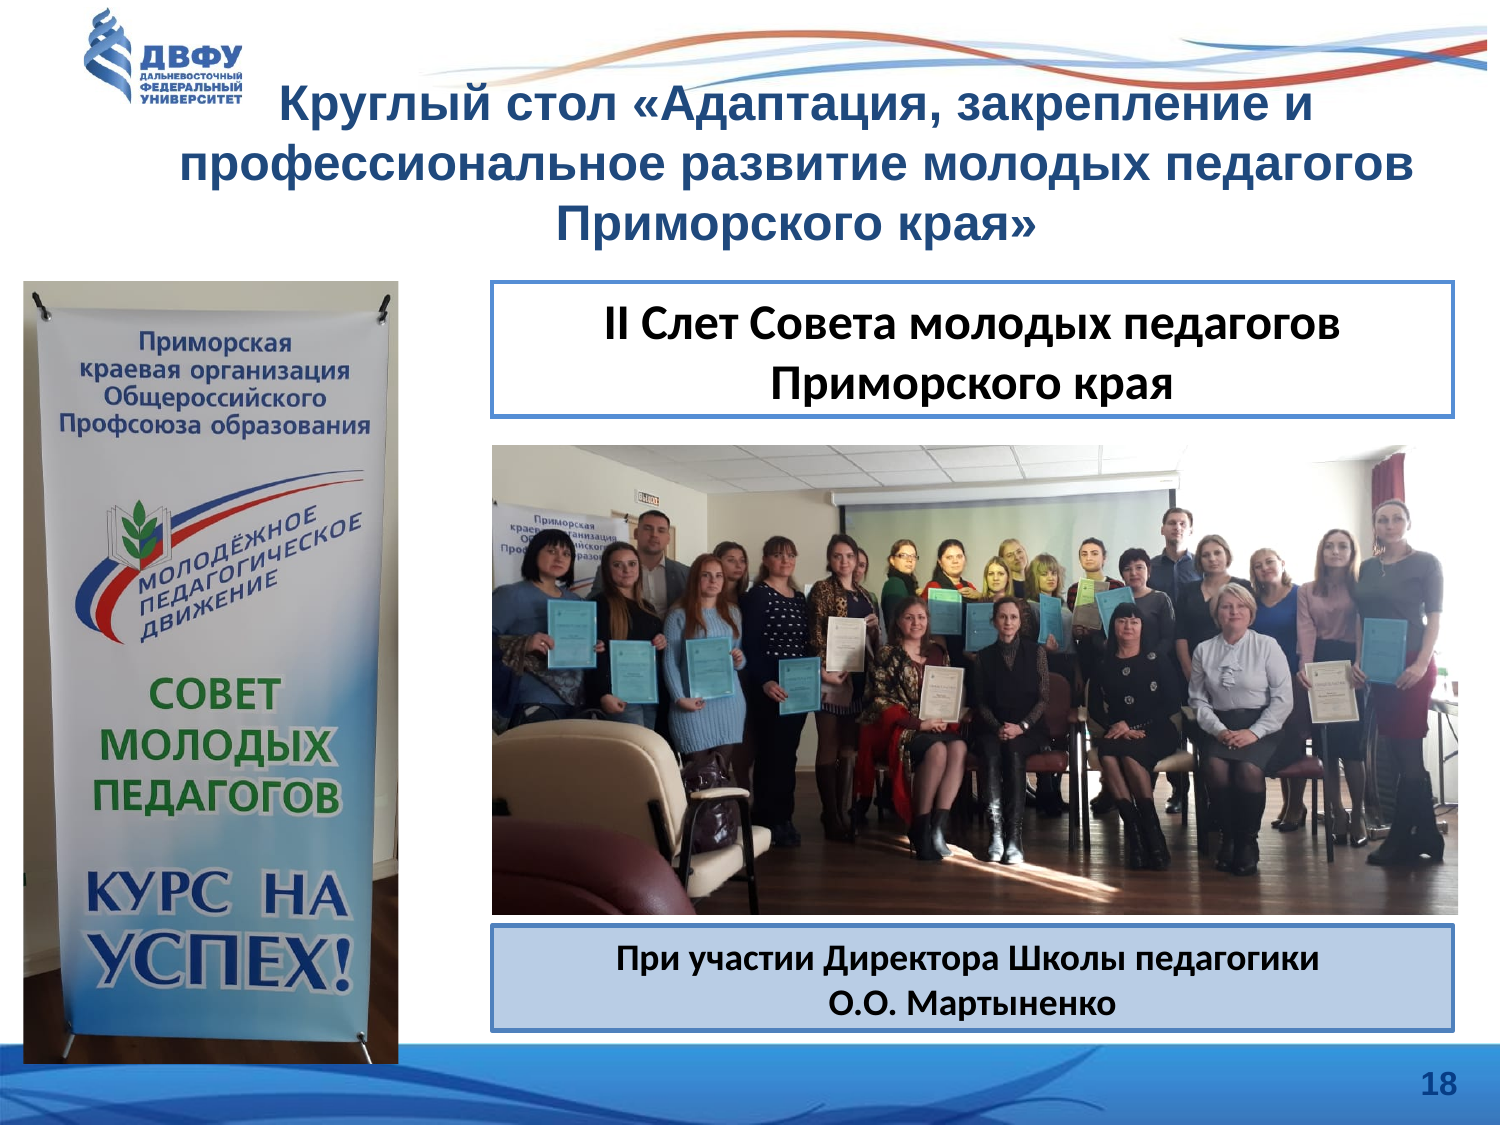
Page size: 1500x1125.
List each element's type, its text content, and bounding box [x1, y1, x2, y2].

text_box При участии Директора Школы педагогики О.О. Мартыненко [492, 925, 1453, 1031]
slide_number 18 [1420, 1061, 1466, 1104]
title Круглый стол «Адаптация, закрепление и профессиональное развитие молодых педагогов Приморского края» [116, 70, 1477, 270]
picture [0, 281, 1500, 1125]
picture [83, 7, 243, 104]
text_box II Слет Совета молодых педагогов Приморского края [492, 281, 1453, 417]
picture [336, 7, 1488, 103]
picture [492, 445, 1459, 915]
